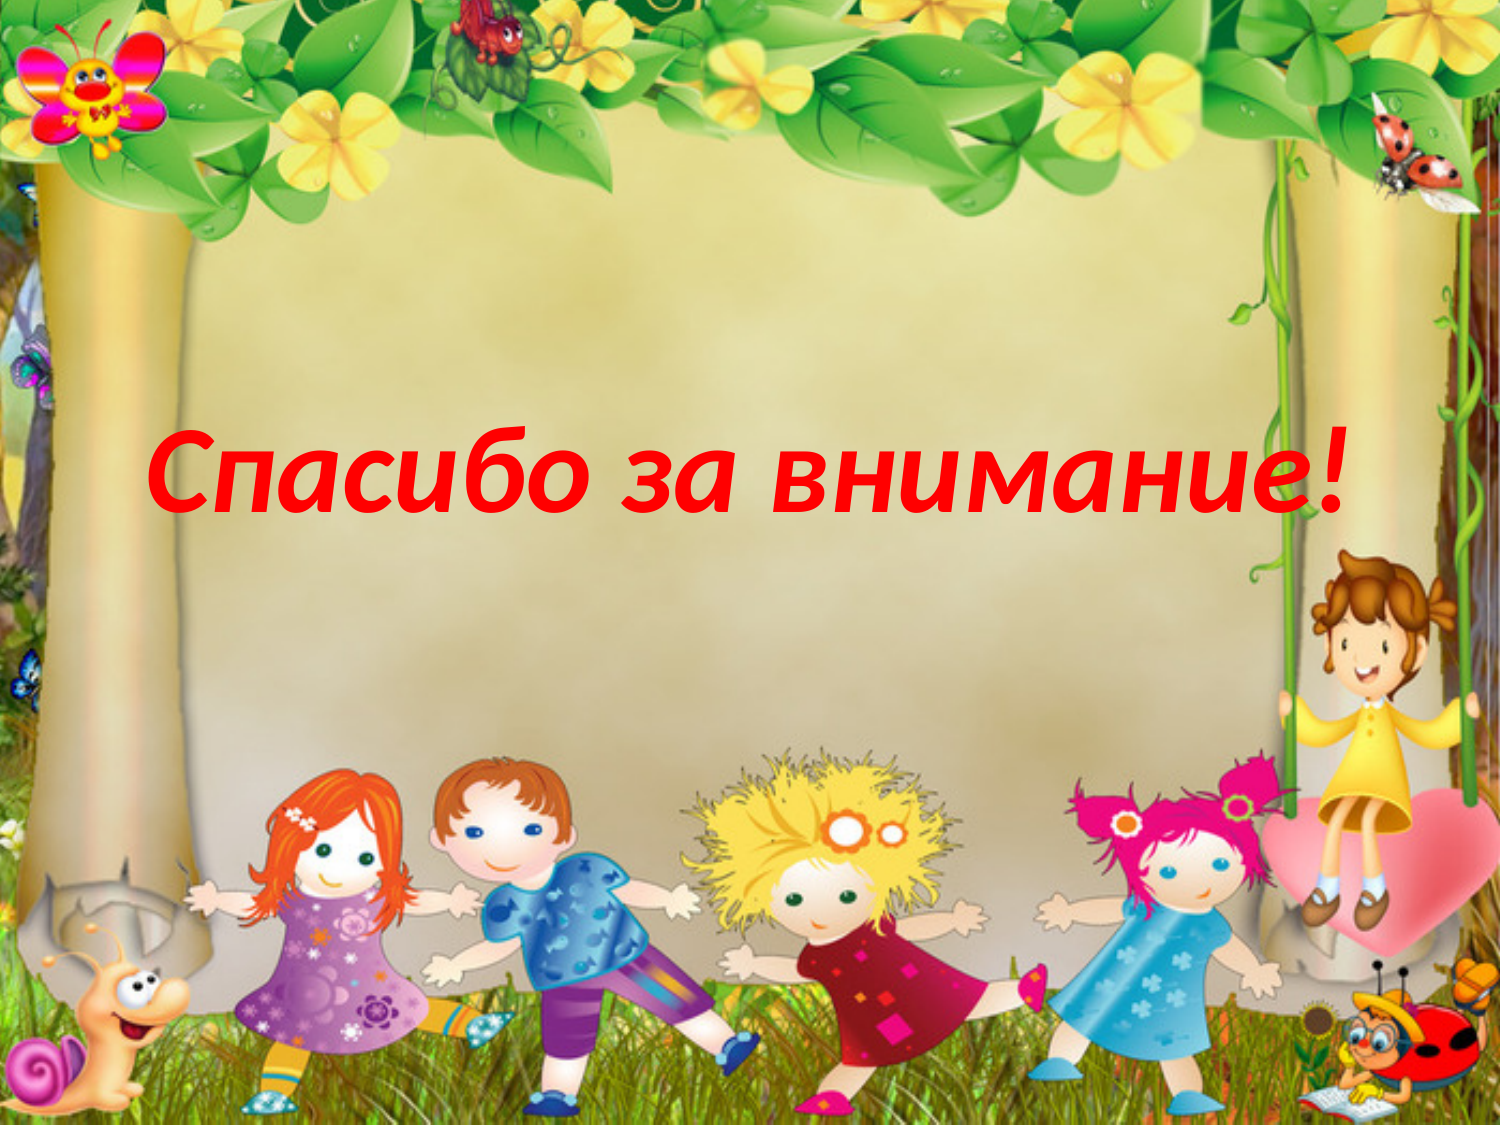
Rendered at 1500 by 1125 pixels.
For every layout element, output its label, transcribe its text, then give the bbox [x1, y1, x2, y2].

picture [0, 0, 1500, 1125]
title Спасибо за внимание! [75, 246, 1425, 680]
